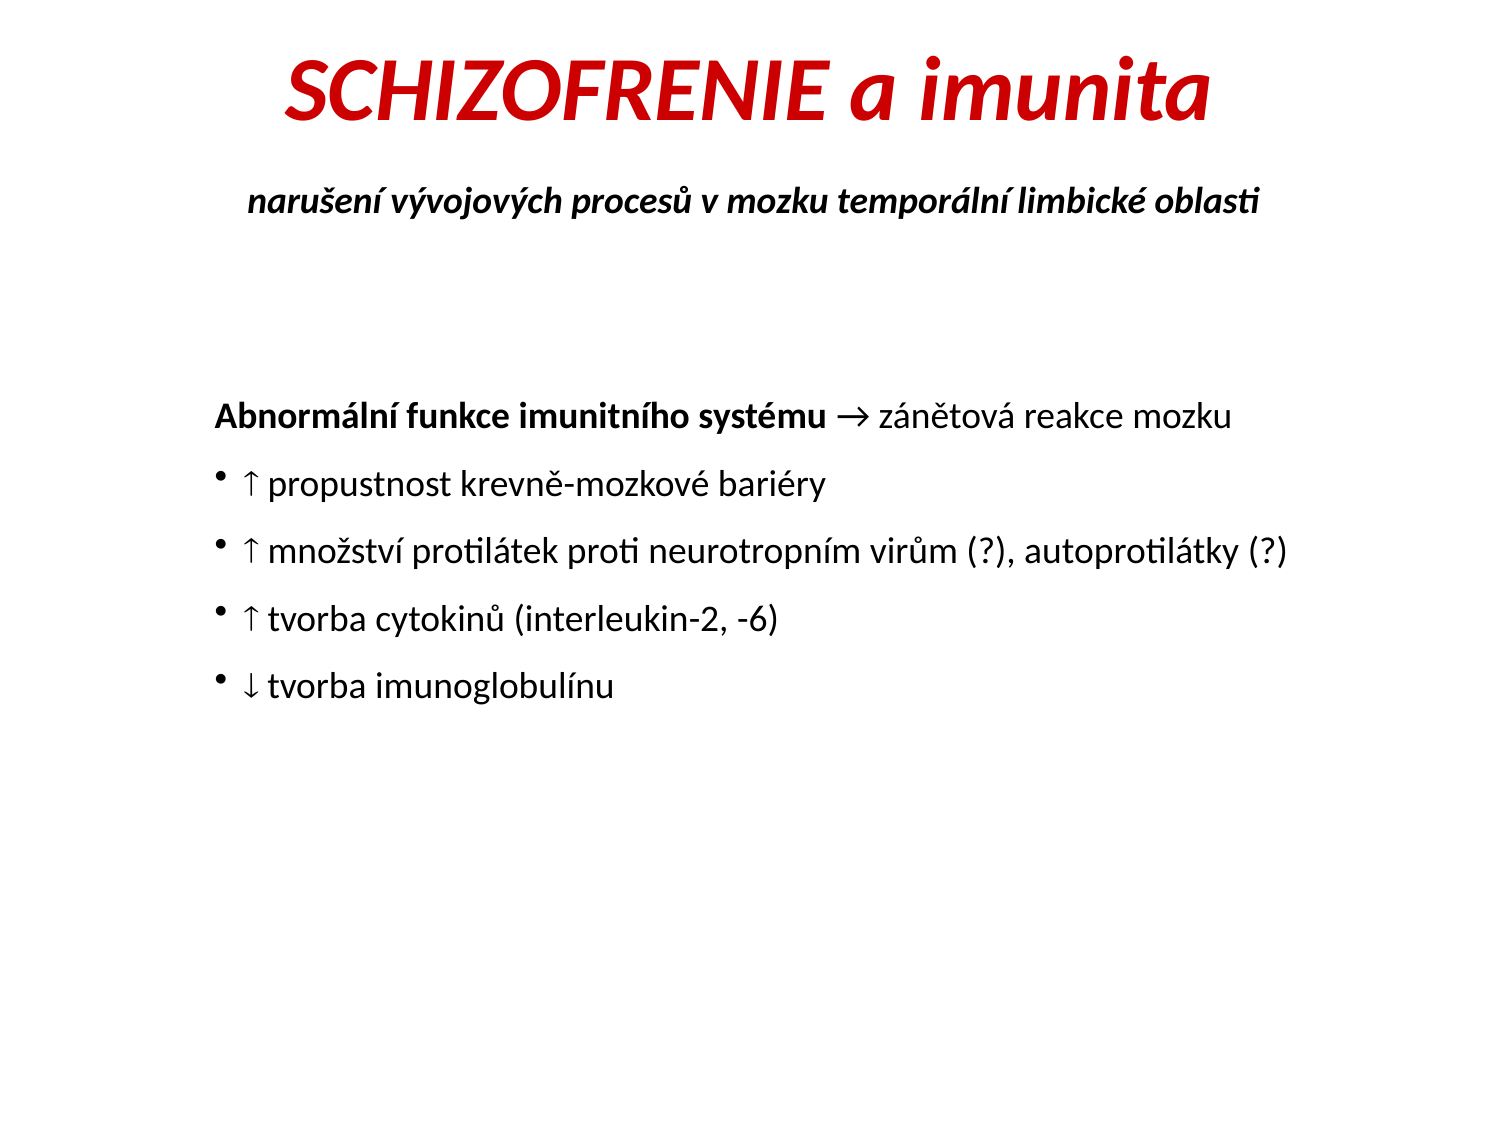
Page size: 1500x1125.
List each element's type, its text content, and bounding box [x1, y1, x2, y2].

text_box narušení vývojových procesů v mozku temporální limbické oblasti [232, 168, 1276, 229]
text_box Abnormální funkce imunitního systému → zánětová reakce mozku  propustnost krevně-mozkové bariéry  množství protilátek proti neurotropním virům (?), autoprotilátky (?)  tvorba cytokinů (interleukin-2, -6)  tvorba imunoglobulínu [199, 361, 1315, 781]
text_box SCHIZOFRENIE a imunita [100, 42, 1400, 146]
